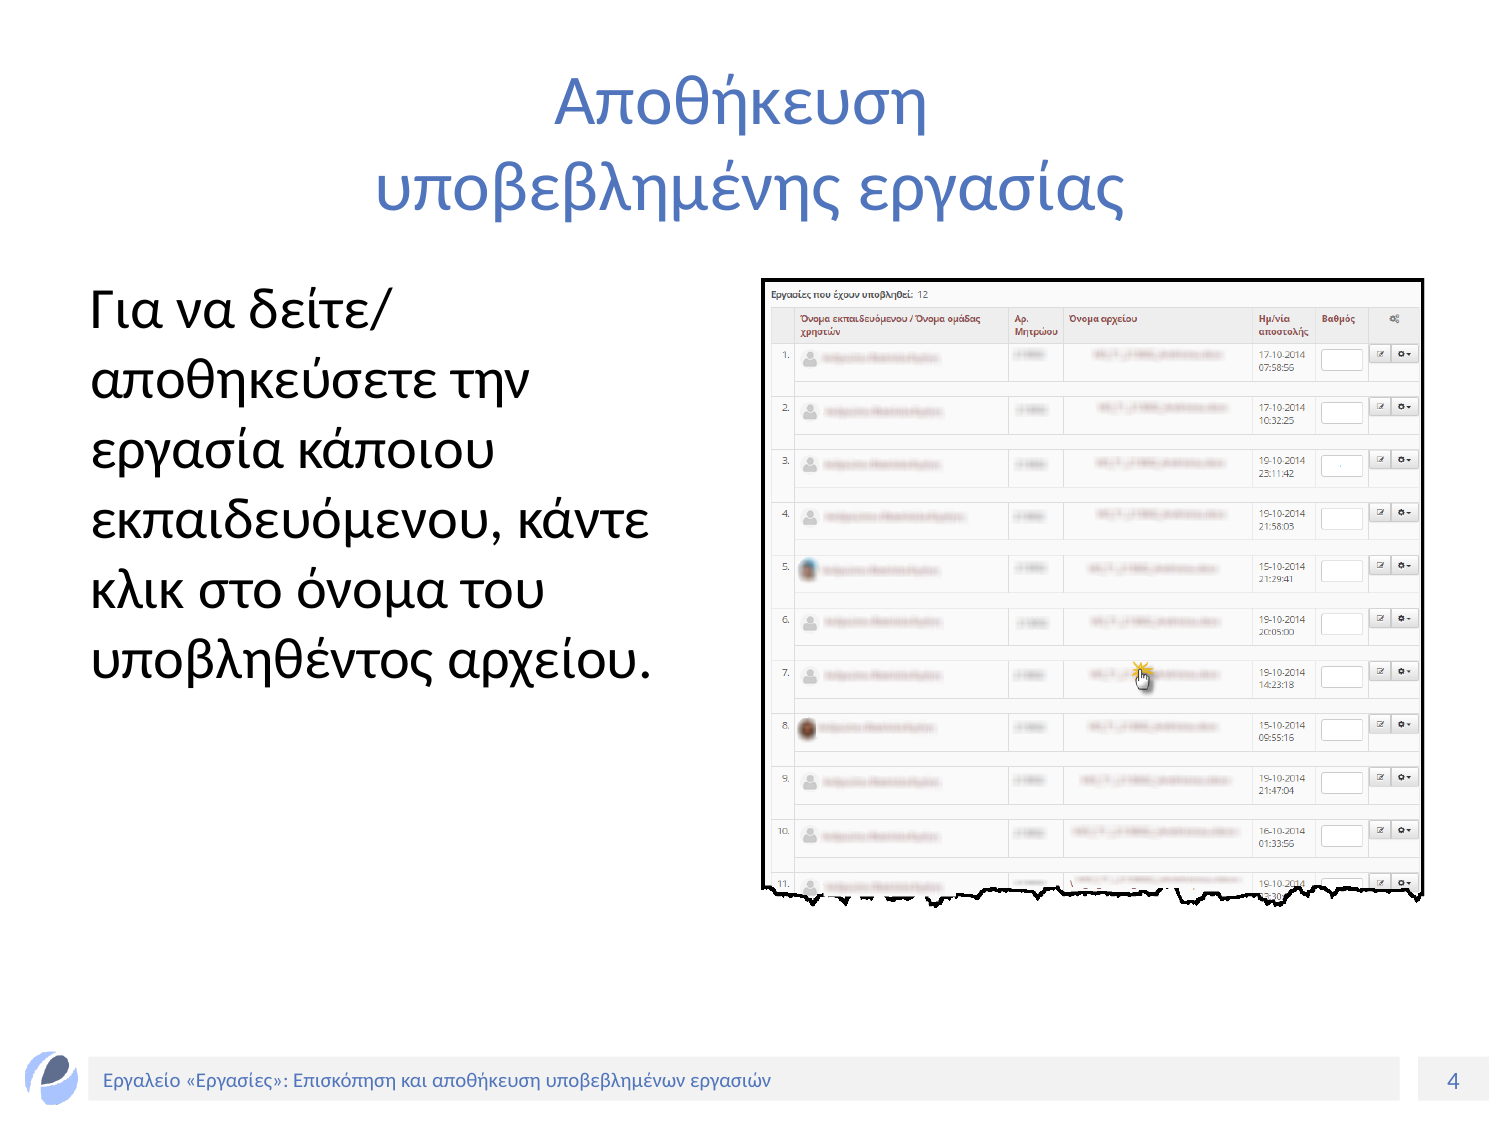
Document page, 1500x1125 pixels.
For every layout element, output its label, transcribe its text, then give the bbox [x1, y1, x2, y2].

list Για να δείτε/ αποθηκεύσετε την εργασία κάποιου εκπαιδευόμενου, κάντε κλικ στο όνομα του υποβληθέντος αρχείου. [75, 262, 738, 1005]
title Αποθήκευση υποβεβλημένης εργασίας [75, 45, 1425, 233]
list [761, 278, 1425, 912]
